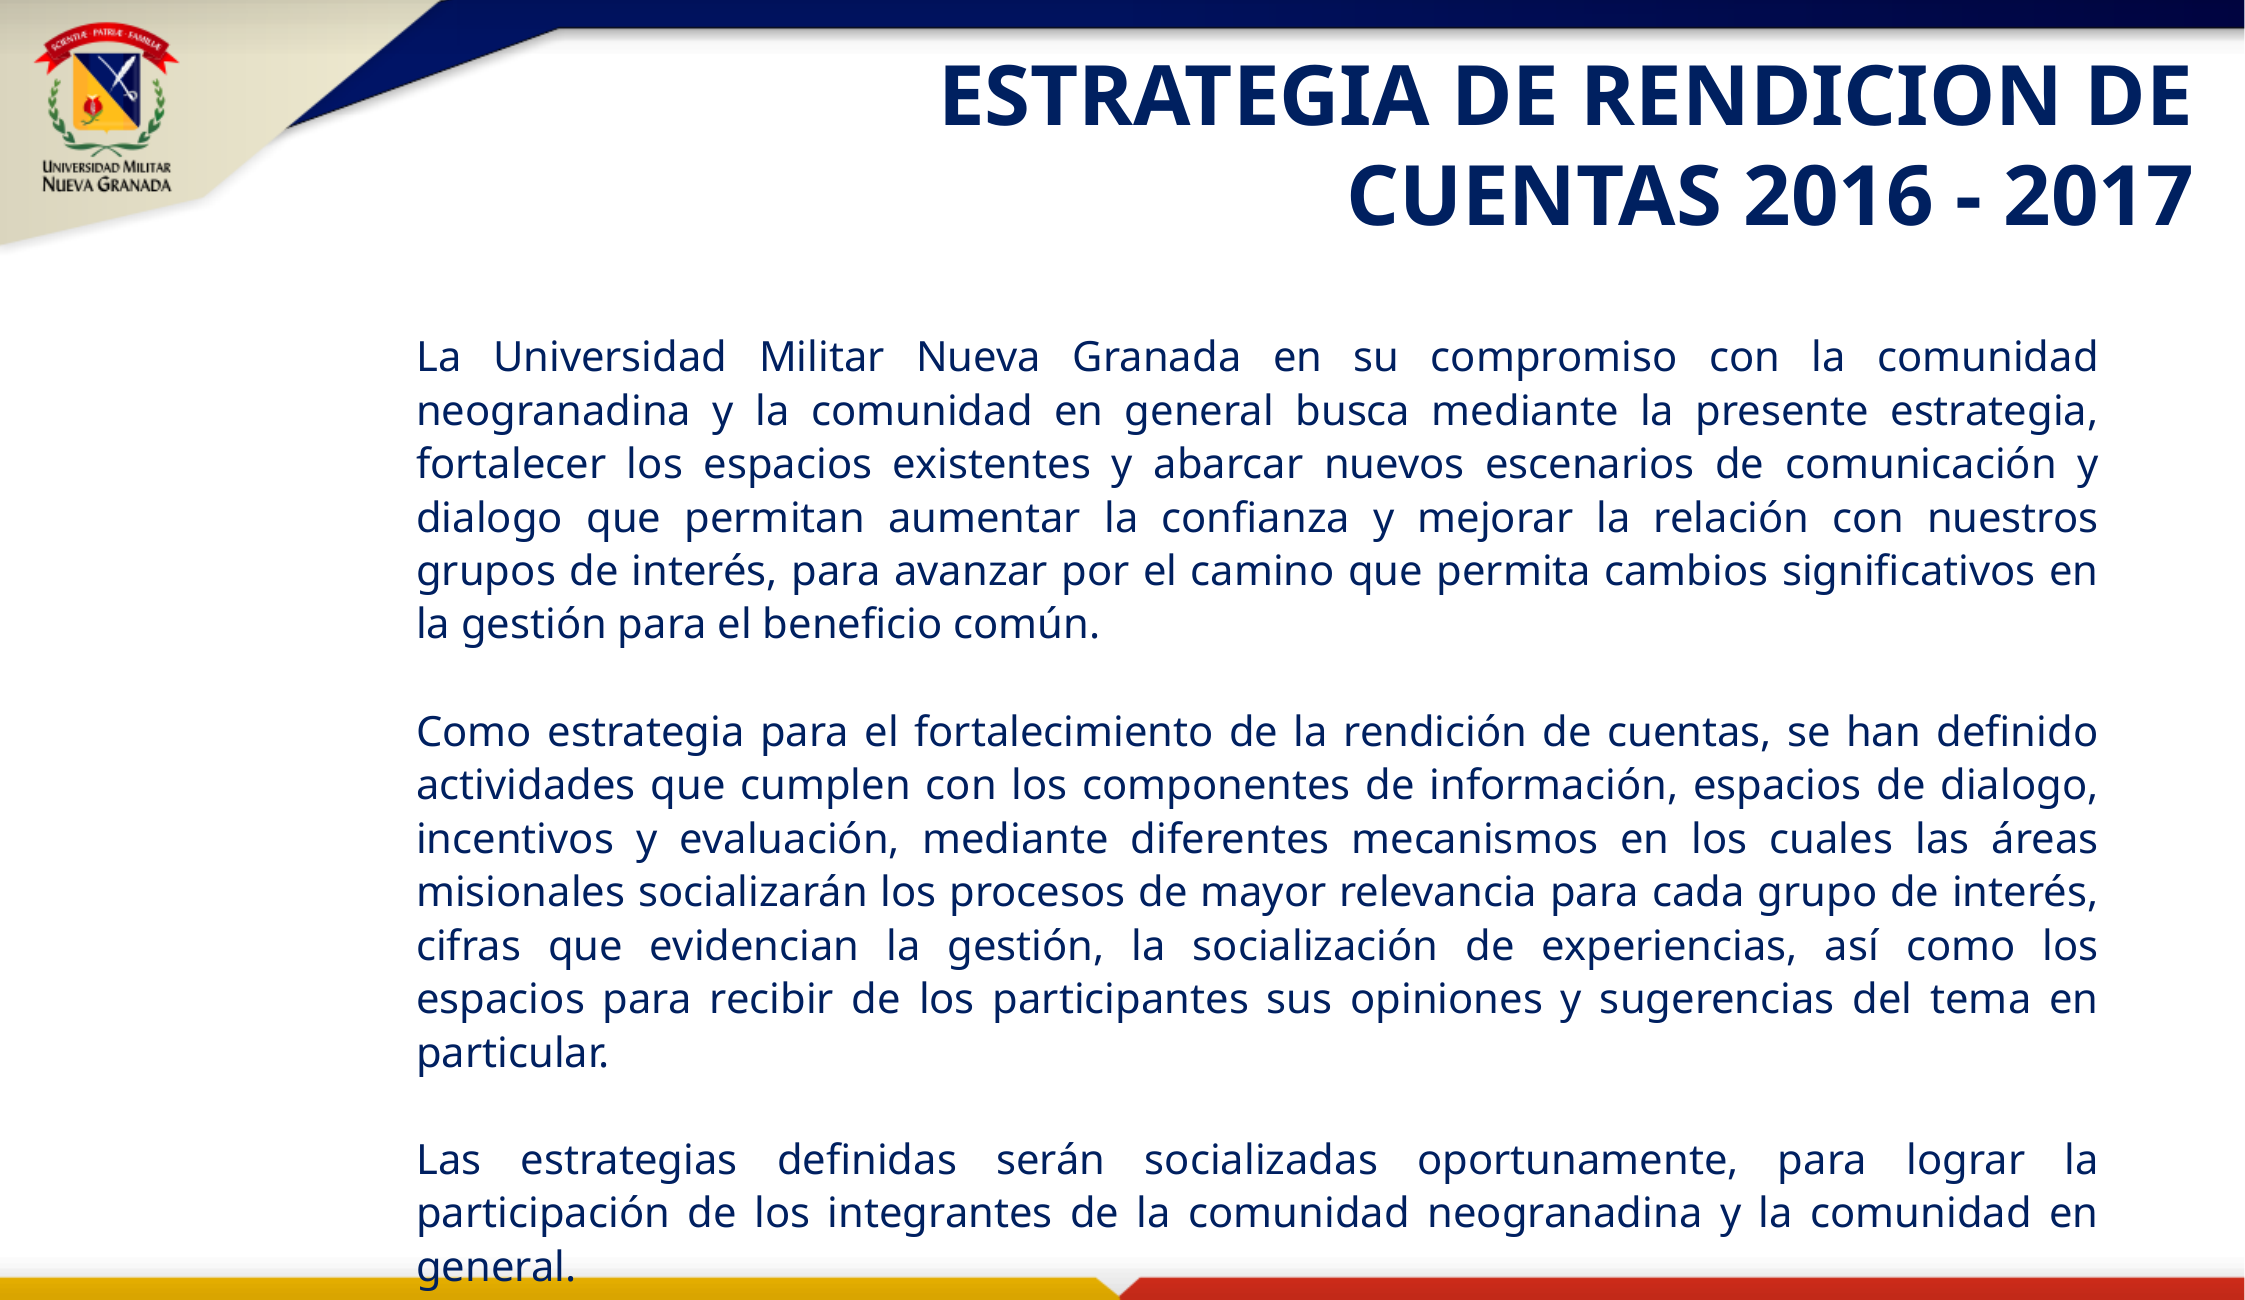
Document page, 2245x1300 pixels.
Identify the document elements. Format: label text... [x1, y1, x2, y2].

text_box ESTRATEGIA DE RENDICION DE CUENTAS 2016 - 2017 [637, 42, 2245, 243]
picture [0, 0, 2245, 1300]
text_box La Universidad Militar Nueva Granada en su compromiso con la comunidad neogranadina y la comunidad en general busca mediante la presente estrategia, fortalecer los espacios existentes y abarcar nuevos escenarios de comunicación y dialogo que permitan aumentar la confianza y mejorar la relación con nuestros grupos de interés, para avanzar por el camino que permita cambios significativos en la gestión para el beneficio común. Como estrategia para el fortalecimiento de la rendición de cuentas, se han definido actividades que cumplen con los componentes de información, espacios de dialogo, incentivos y evaluación, mediante diferentes mecanismos en los cuales las áreas misionales socializarán los procesos de mayor relevancia para cada grupo de interés, cifras que evidencian la gestión, la socialización de experiencias, así como los espacios para recibir de los participantes sus opiniones y sugerencias del tema en particular. Las estrategias definidas serán socializadas oportunamente, para lograr la participación de los integrantes de la comunidad neogranadina y la comunidad en general. [401, 318, 2115, 1297]
